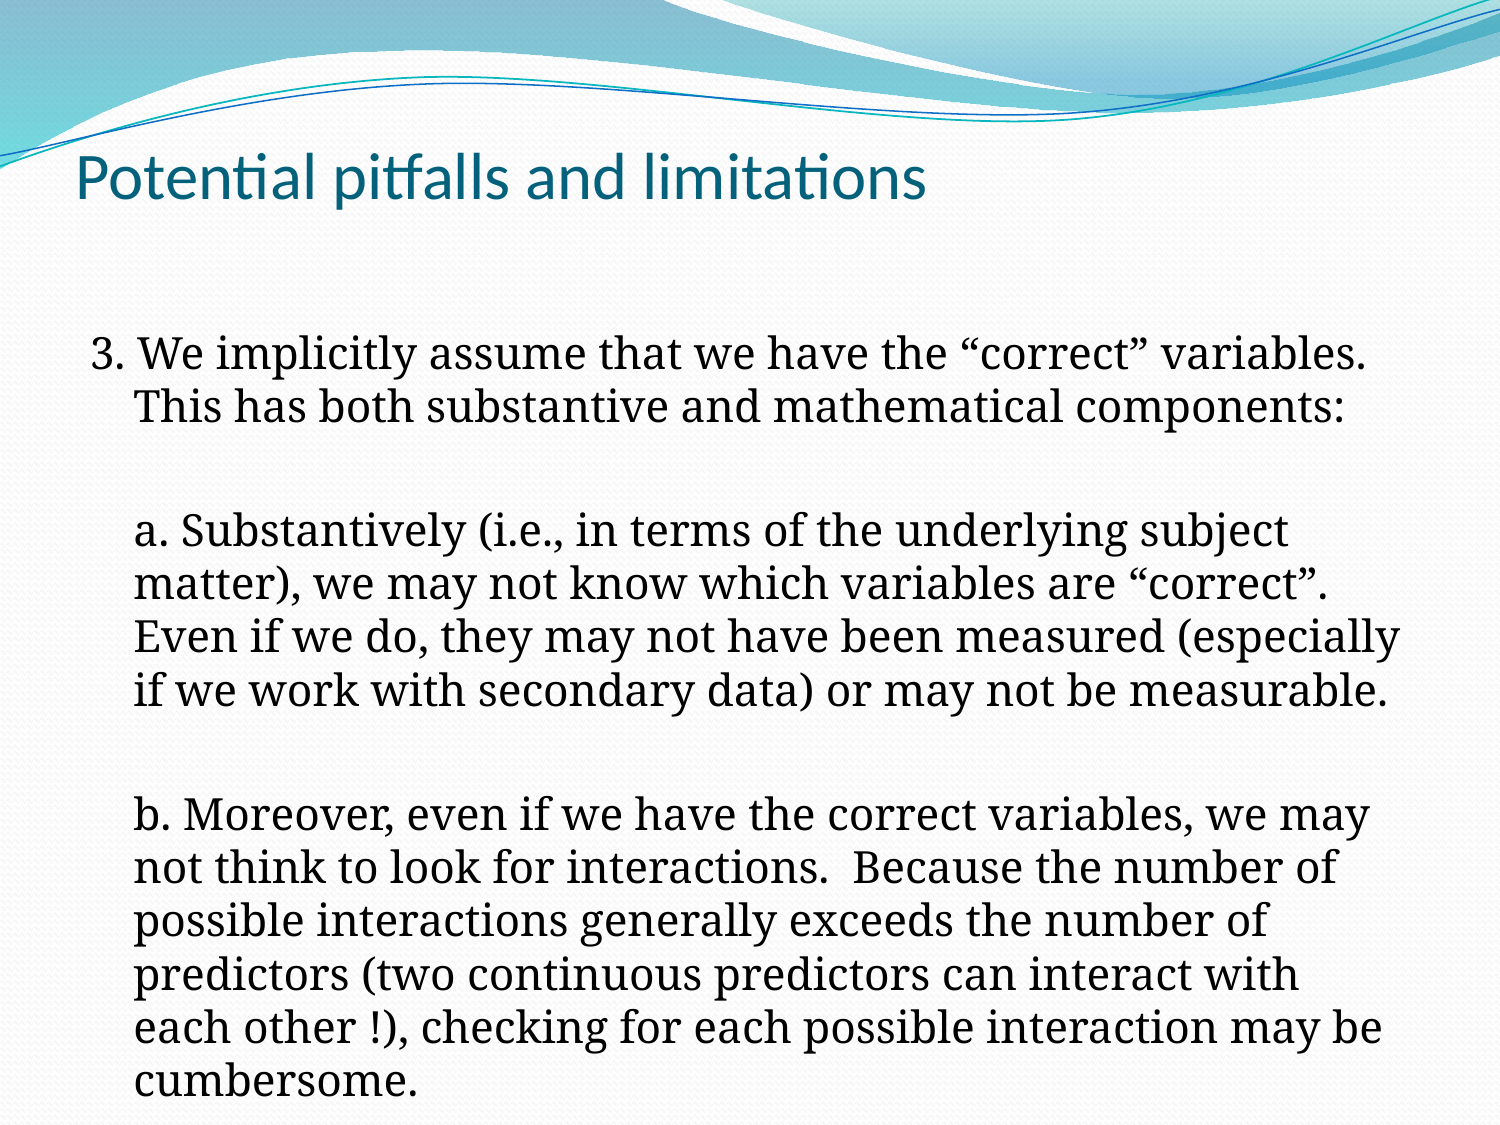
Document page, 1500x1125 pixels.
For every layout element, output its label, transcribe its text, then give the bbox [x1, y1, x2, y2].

title Potential pitfalls and limitations [75, 115, 1425, 213]
list 3. We implicitly assume that we have the “correct” variables. This has both substantive and mathematical components: a. Substantively (i.e., in terms of the underlying subject matter), we may not know which variables are “correct”. Even if we do, they may not have been measured (especially if we work with secondary data) or may not be measurable. b. Moreover, even if we have the correct variables, we may not think to look for interactions. Because the number of possible interactions generally exceeds the number of predictors (two continuous predictors can interact with each other !), checking for each possible interaction may be cumbersome. [75, 317, 1425, 1125]
